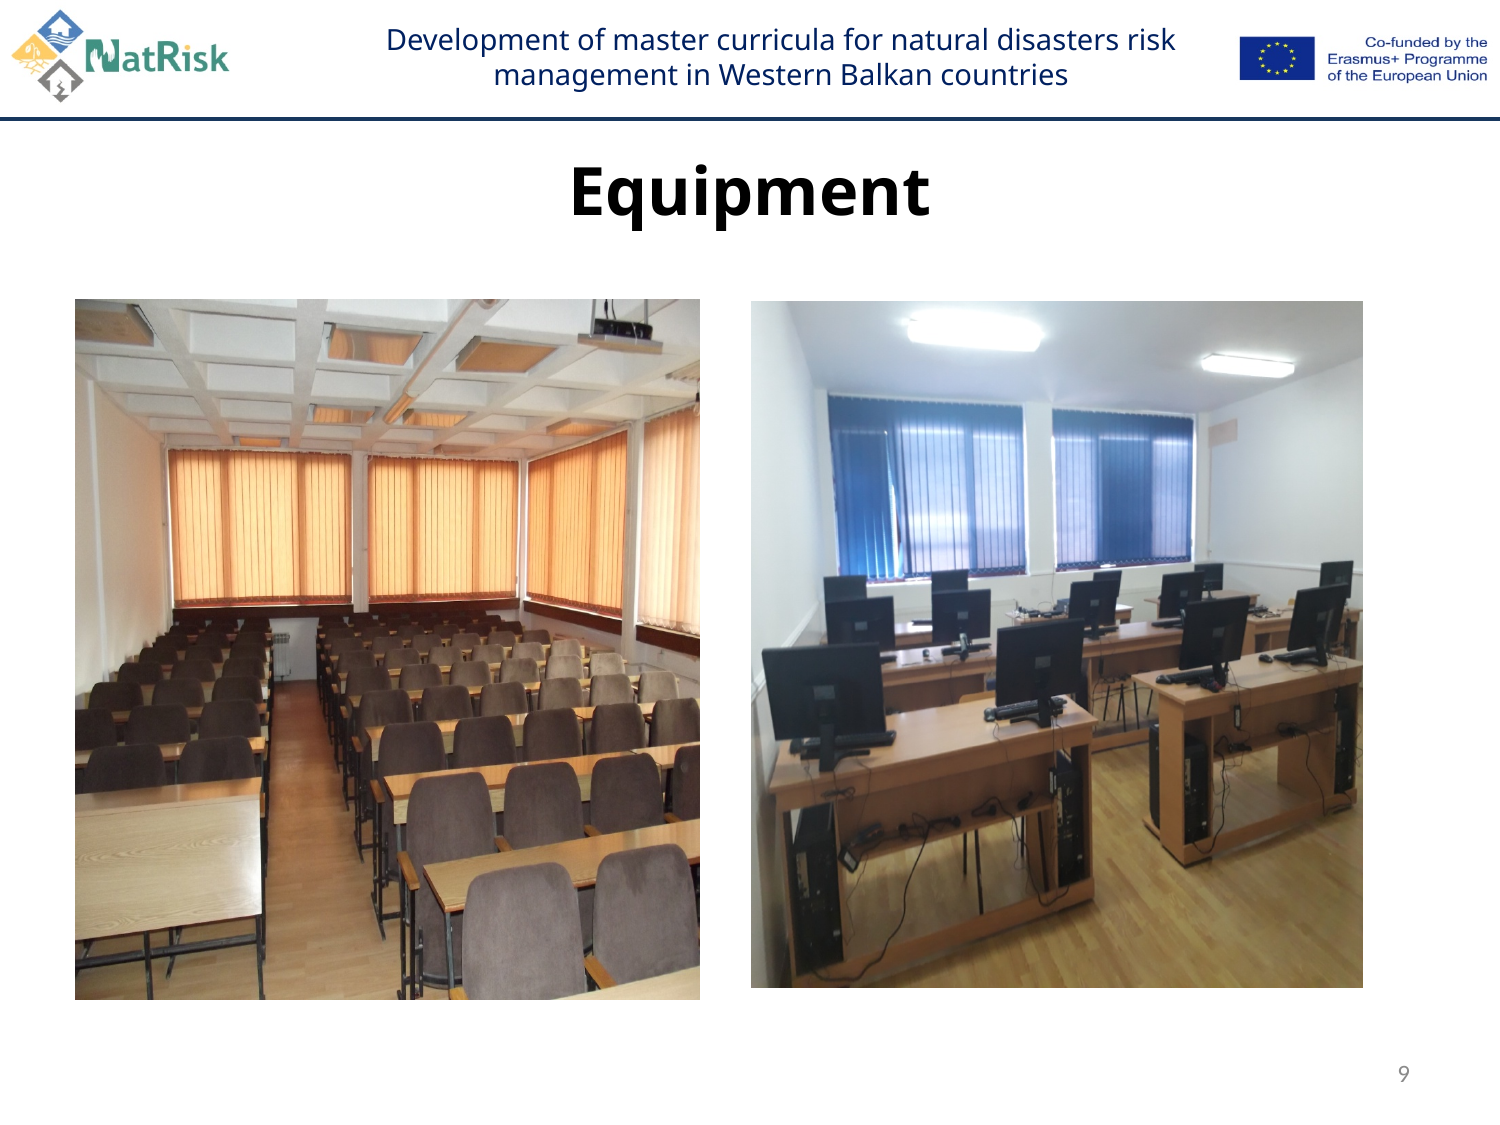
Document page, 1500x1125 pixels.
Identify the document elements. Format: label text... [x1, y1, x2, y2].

text_box Development of master curricula for natural disasters risk management in Western Balkan countries [324, 24, 1223, 88]
picture [0, 0, 238, 113]
picture [749, 299, 1363, 988]
slide_number 9 [1074, 1042, 1425, 1103]
title Equipment [75, 128, 1425, 250]
picture [1224, 24, 1500, 93]
picture [74, 299, 701, 1001]
